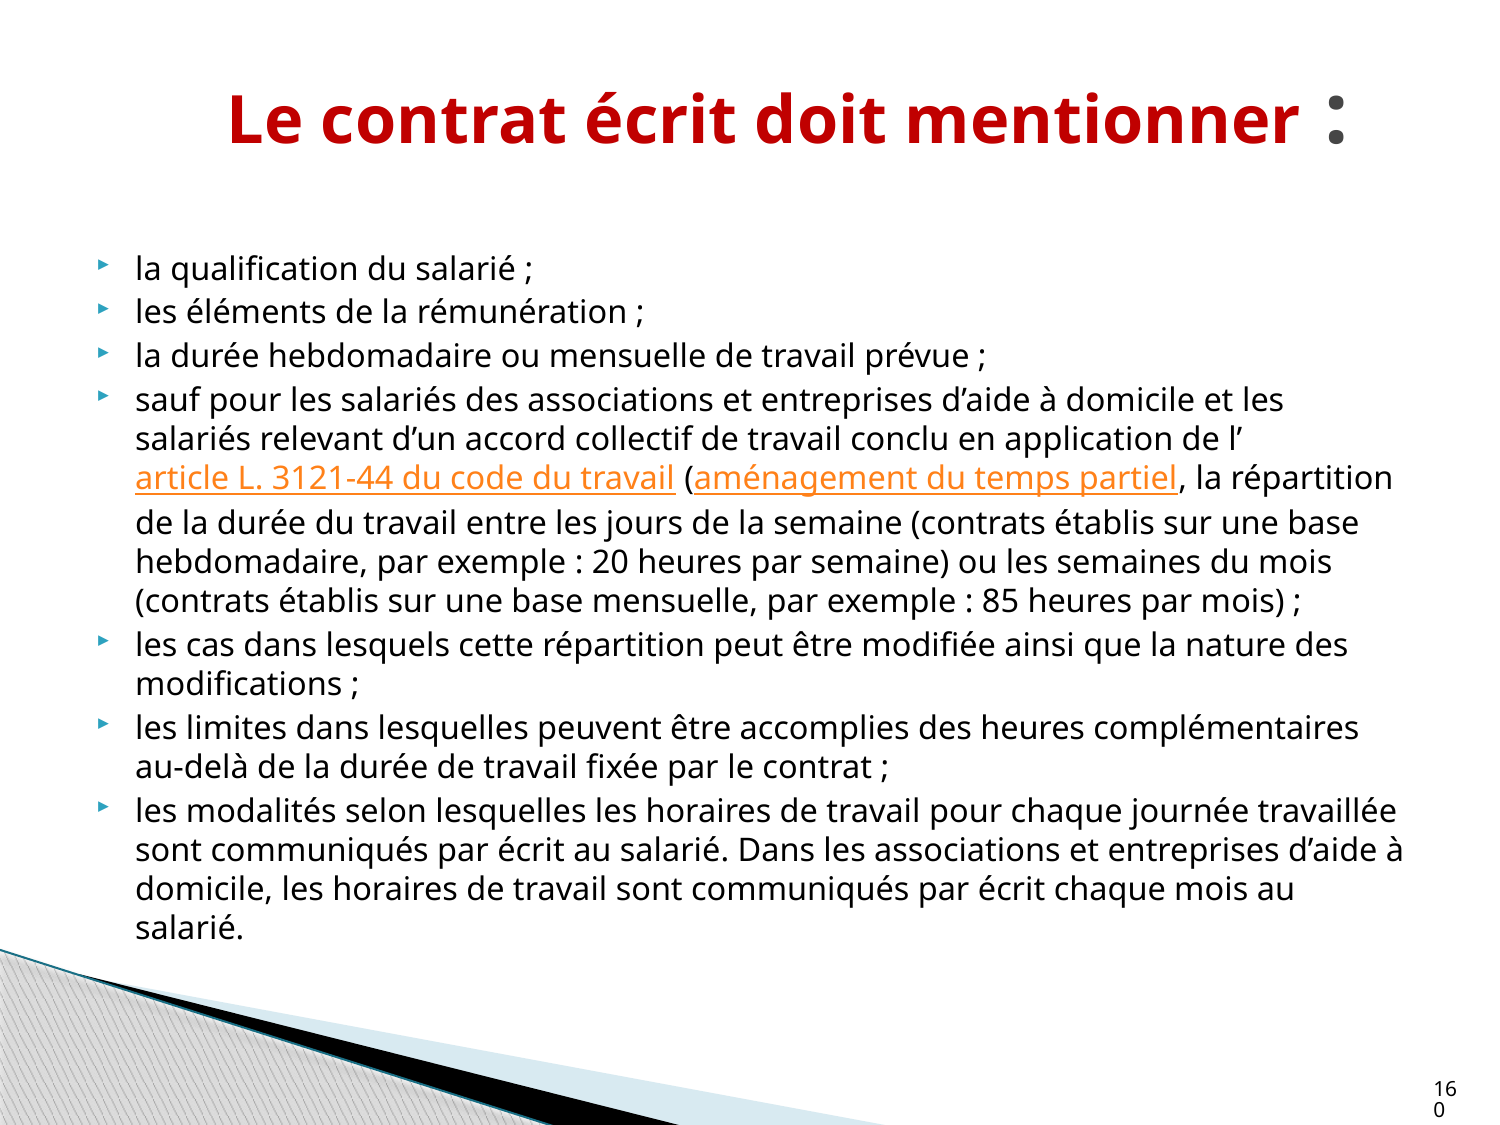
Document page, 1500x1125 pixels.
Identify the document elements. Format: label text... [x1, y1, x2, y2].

title Le contrat écrit doit mentionner : [150, 45, 1425, 173]
slide_number 160 [1418, 1051, 1479, 1112]
list la qualification du salarié ; les éléments de la rémunération ; la durée hebdomadaire ou mensuelle de travail prévue ; sauf pour les salariés des associations et entreprises d’aide à domicile et les salariés relevant d’un accord collectif de travail conclu en application de l’article L. 3121-44 du code du travail (aménagement du temps partiel, la répartition de la durée du travail entre les jours de la semaine (contrats établis sur une base hebdomadaire, par exemple : 20 heures par semaine) ou les semaines du mois (contrats établis sur une base mensuelle, par exemple : 85 heures par mois) ; les cas dans lesquels cette répartition peut être modifiée ainsi que la nature des modifications ; les limites dans lesquelles peuvent être accomplies des heures complémentaires au-delà de la durée de travail fixée par le contrat ; les modalités selon lesquelles les horaires de travail pour chaque journée travaillée sont communiqués par écrit au salarié. Dans les associations et entreprises d’aide à domicile, les horaires de travail sont communiqués par écrit chaque mois au salarié. [64, 196, 1425, 988]
